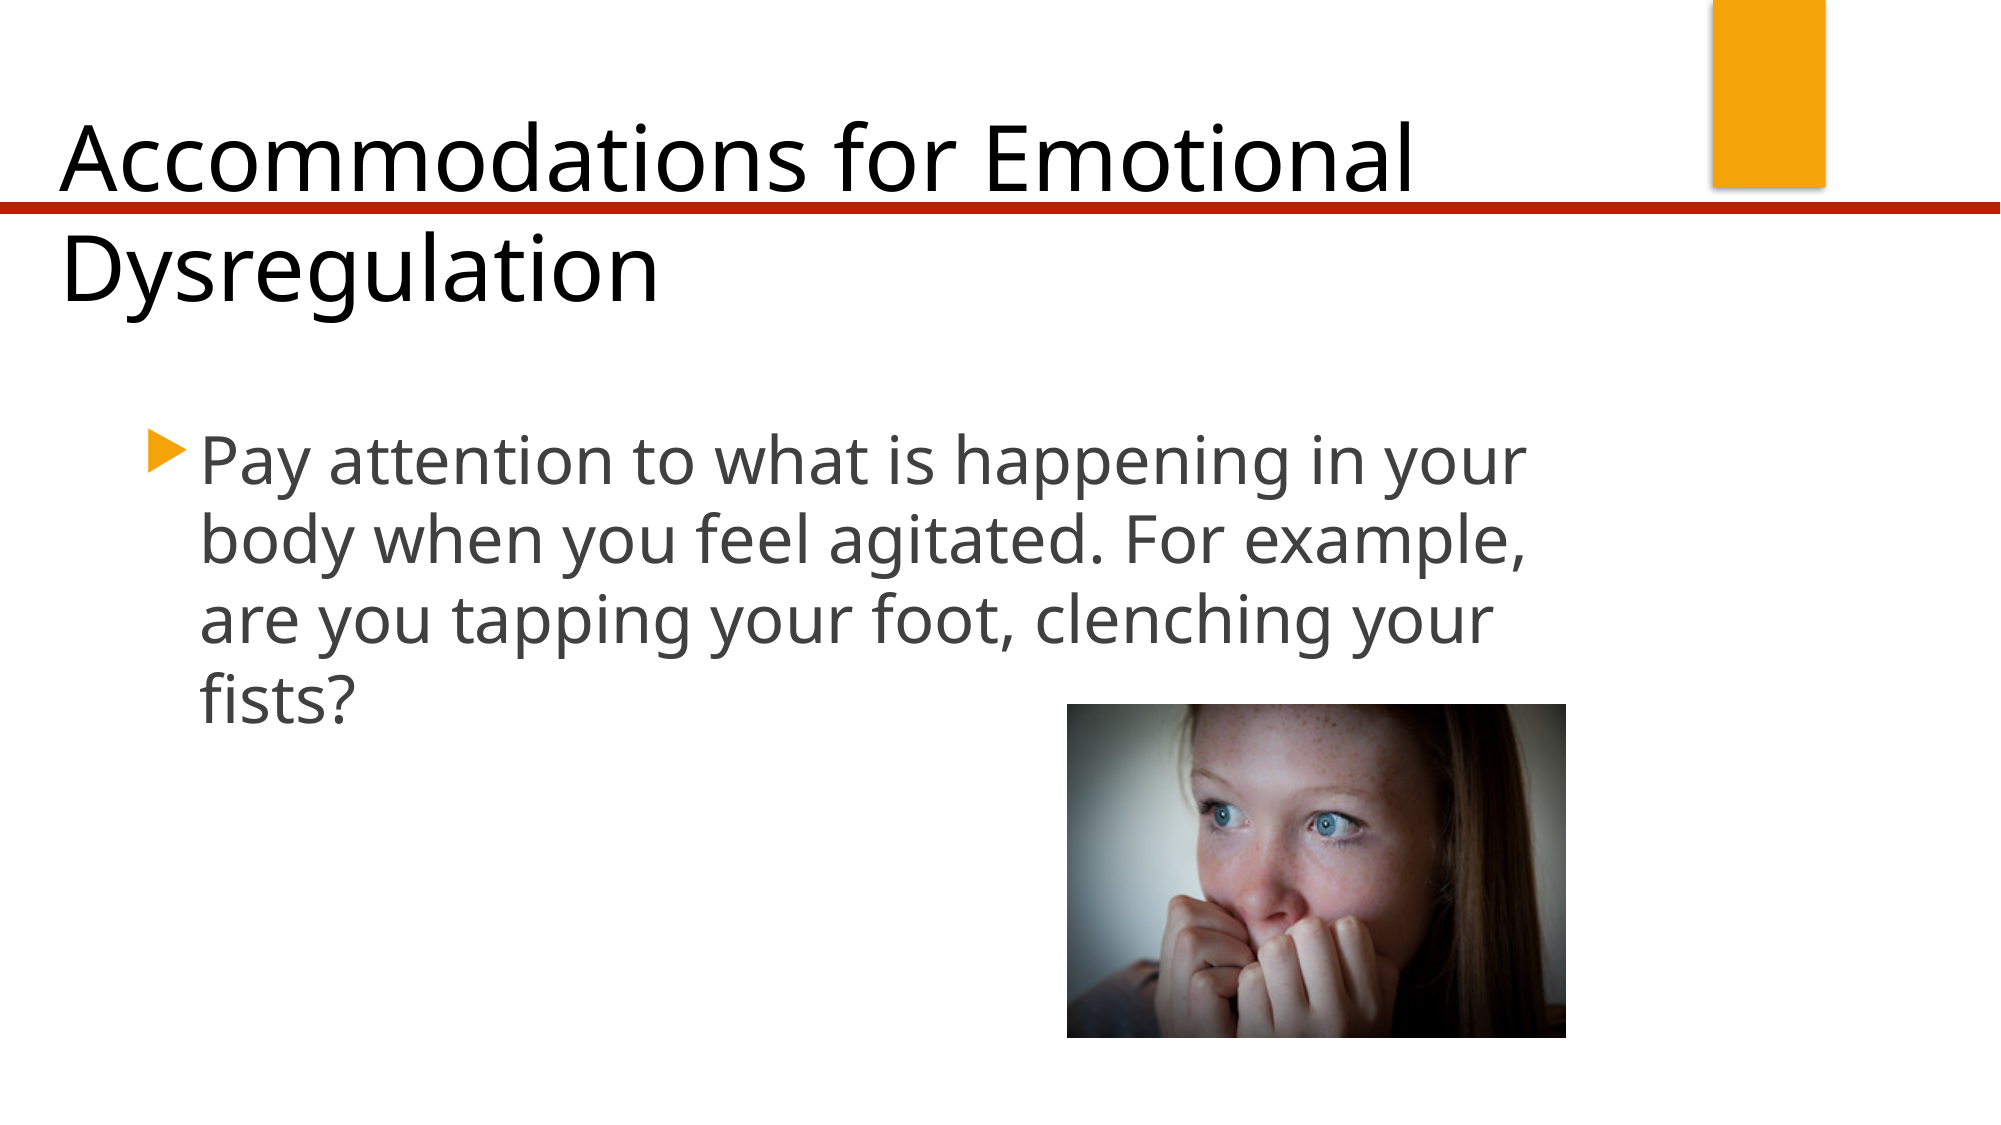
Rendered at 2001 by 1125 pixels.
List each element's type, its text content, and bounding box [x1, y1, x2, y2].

title Accommodations for Emotional Dysregulation [44, 149, 1482, 270]
list Pay attention to what is happening in your body when you feel agitated. For example, are you tapping your foot, clenching your fists? [128, 309, 1566, 981]
picture [1066, 704, 1566, 1038]
